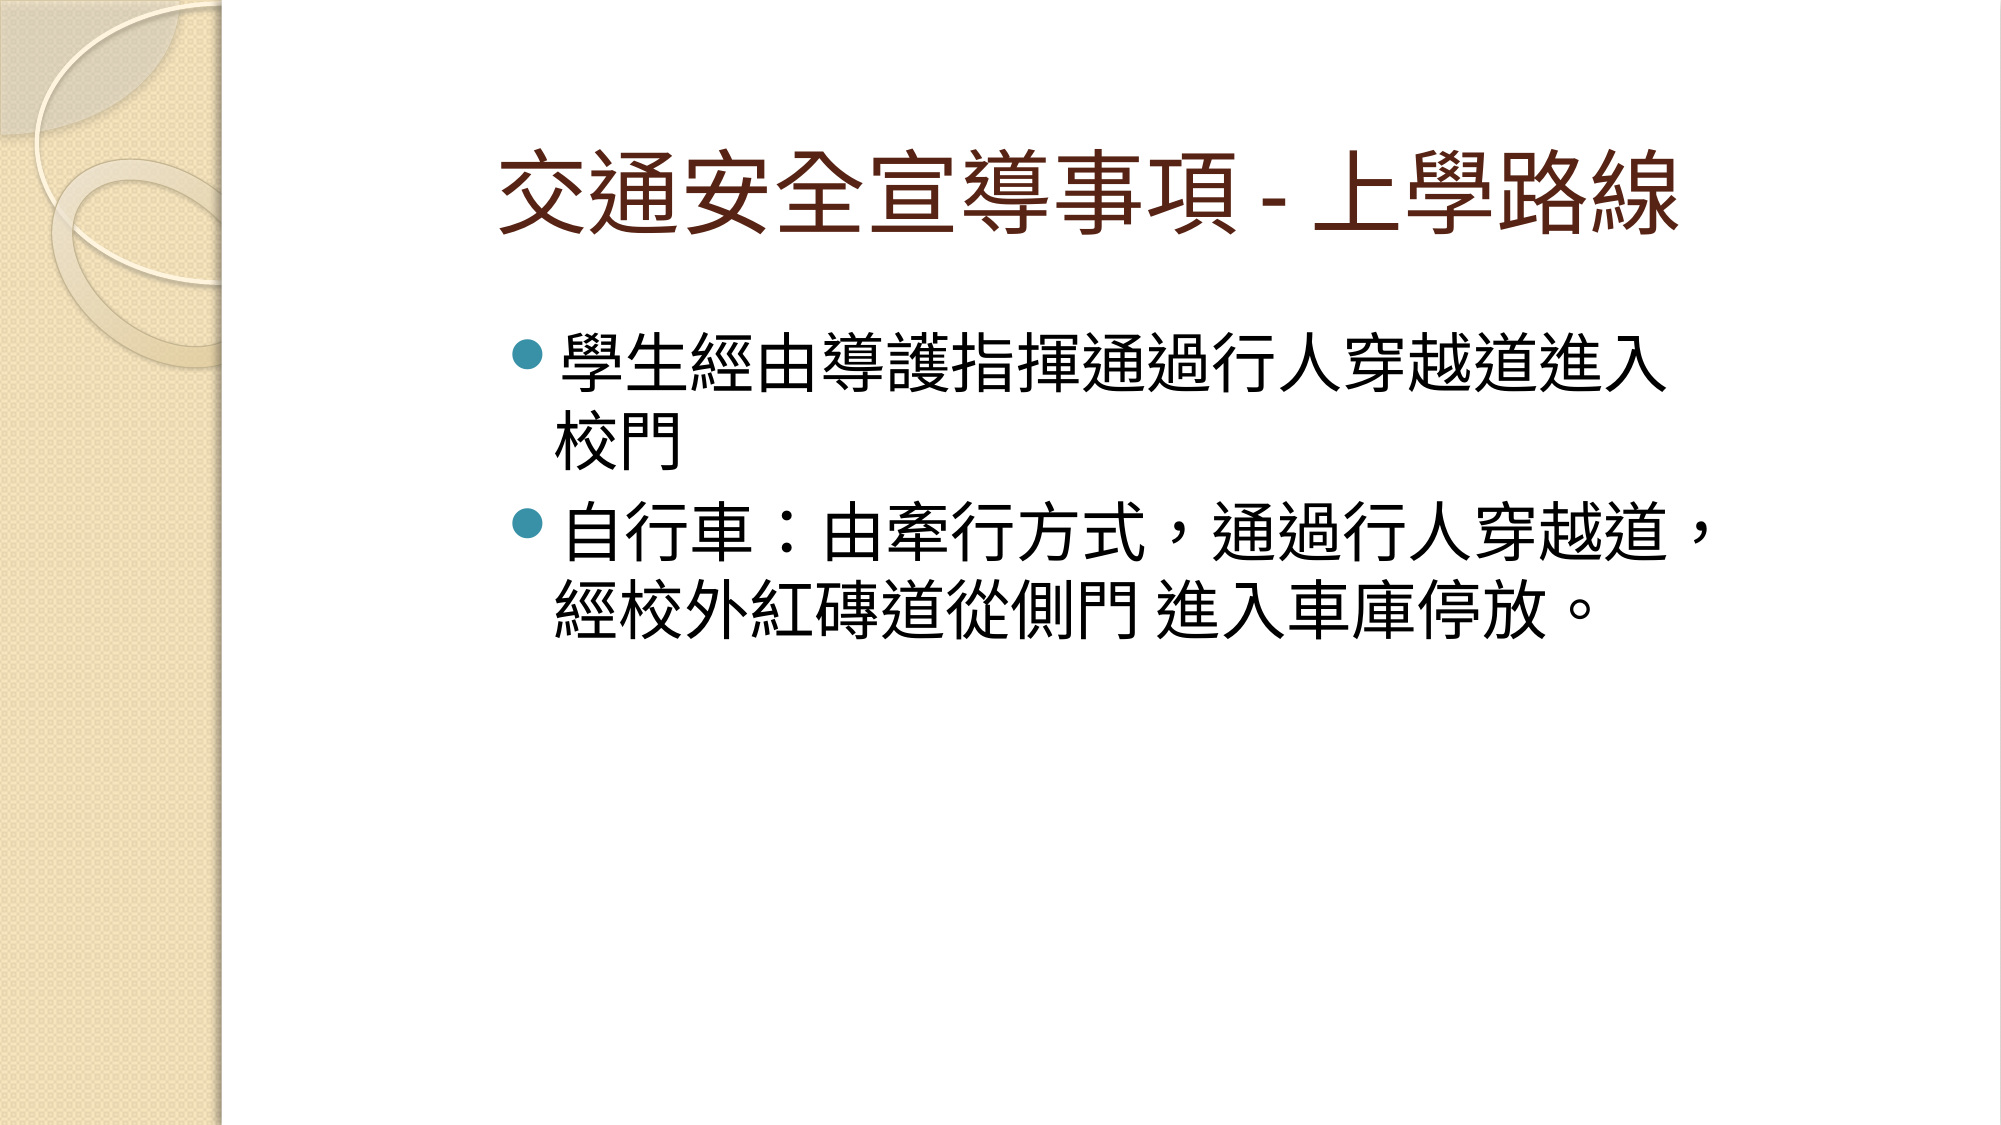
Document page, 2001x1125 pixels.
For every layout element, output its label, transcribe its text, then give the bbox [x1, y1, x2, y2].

title 交通安全宣導事項-上學路線 [480, 78, 1711, 303]
list 學生經由導護指揮通過行人穿越道進入校門 自行車：由牽行方式，通過行人穿越道，經校外紅磚道從側門 進入車庫停放。 [480, 314, 1711, 728]
